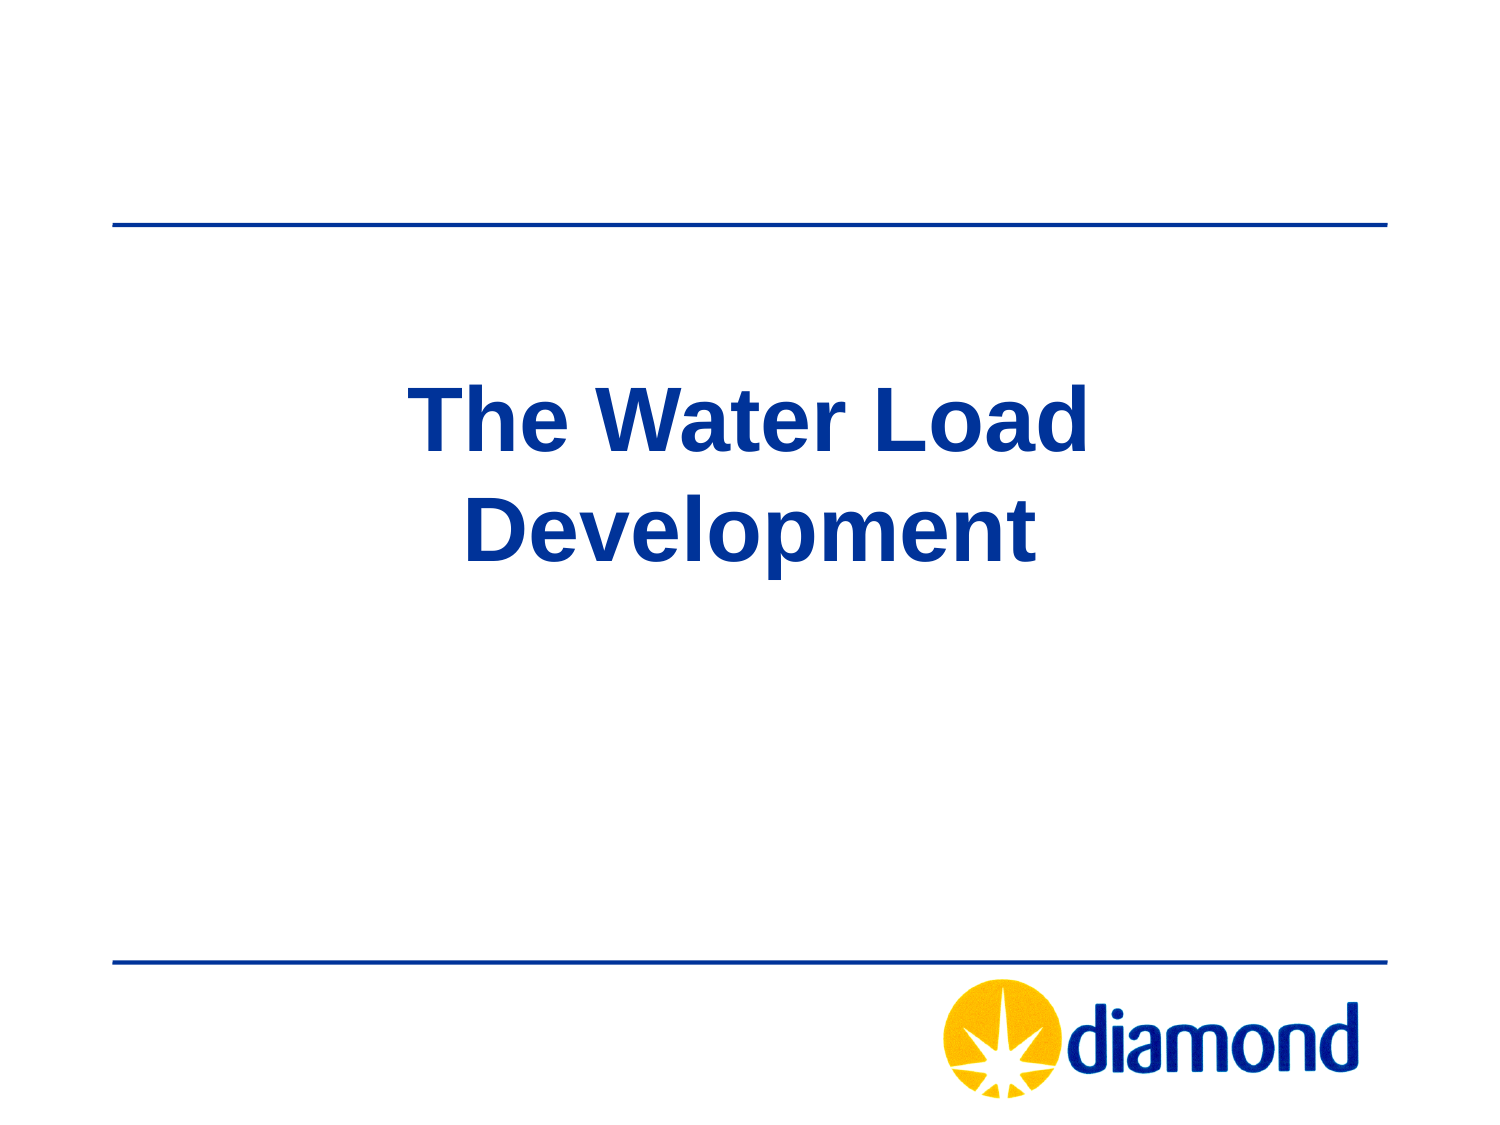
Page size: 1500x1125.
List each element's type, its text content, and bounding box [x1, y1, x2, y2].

picture [937, 974, 1363, 1102]
title The Water Load Development [112, 349, 1388, 591]
